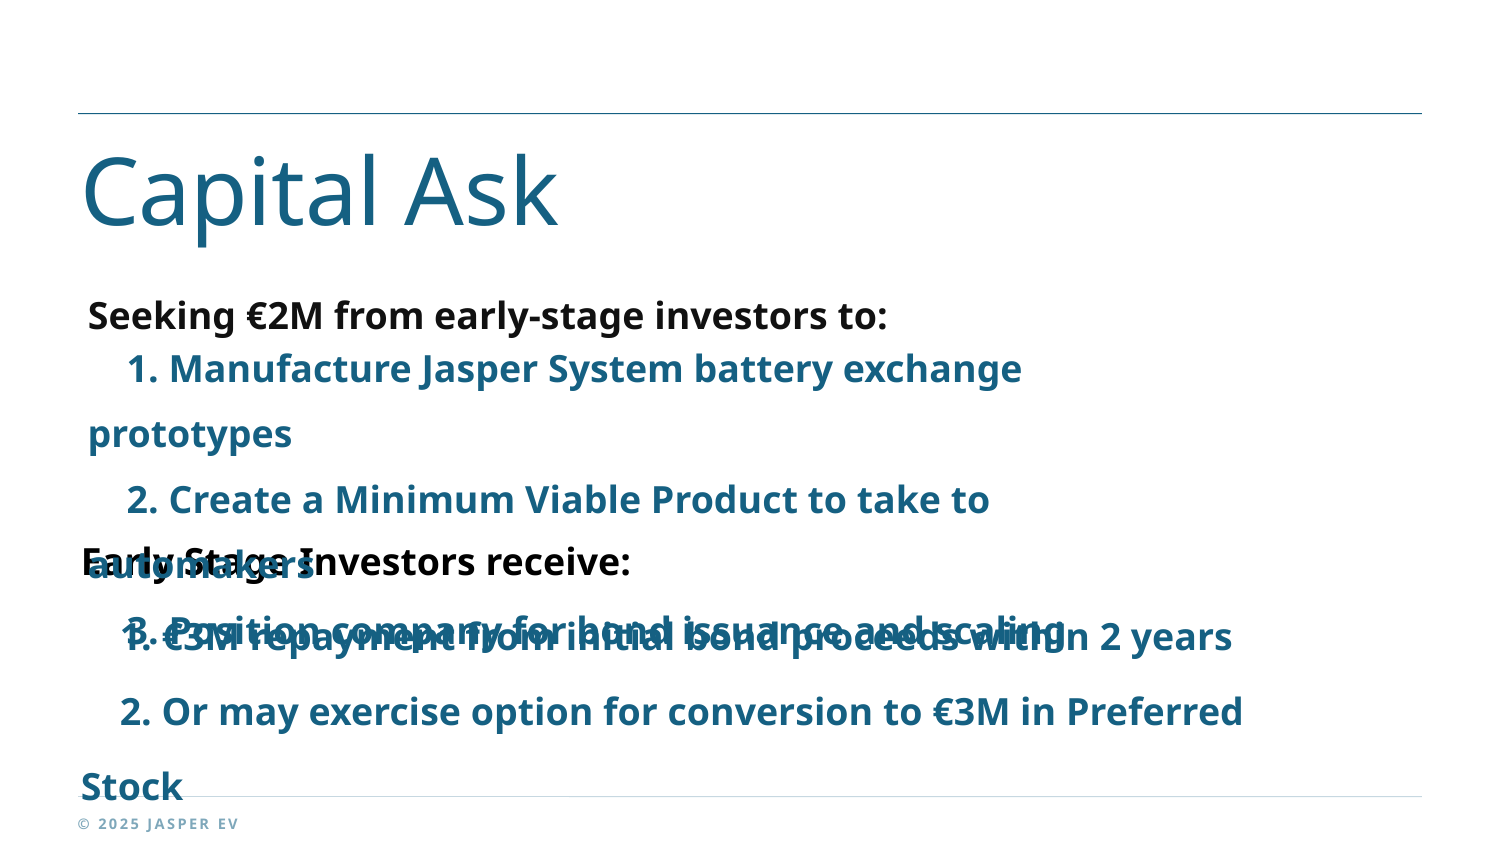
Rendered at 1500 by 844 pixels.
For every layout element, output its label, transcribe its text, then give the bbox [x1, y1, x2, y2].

text_box 1. Manufacture Jasper System battery exchange prototypes 2. Create a Minimum Viable Product to take to automakers 3. Position company for bond issuance and scaling [87, 274, 1136, 570]
text_box Capital Ask [79, 122, 1424, 245]
text_box Seeking €2M from early-stage investors to: [87, 271, 1443, 337]
text_box Early Stage Investors receive: 1. €3M repayment from initial bond proceeds within 2 years 2. Or may exercise option for conversion to €3M in Preferred Stock [80, 507, 1297, 733]
text_box © 2025 JASPER EV TECH [77, 807, 332, 833]
